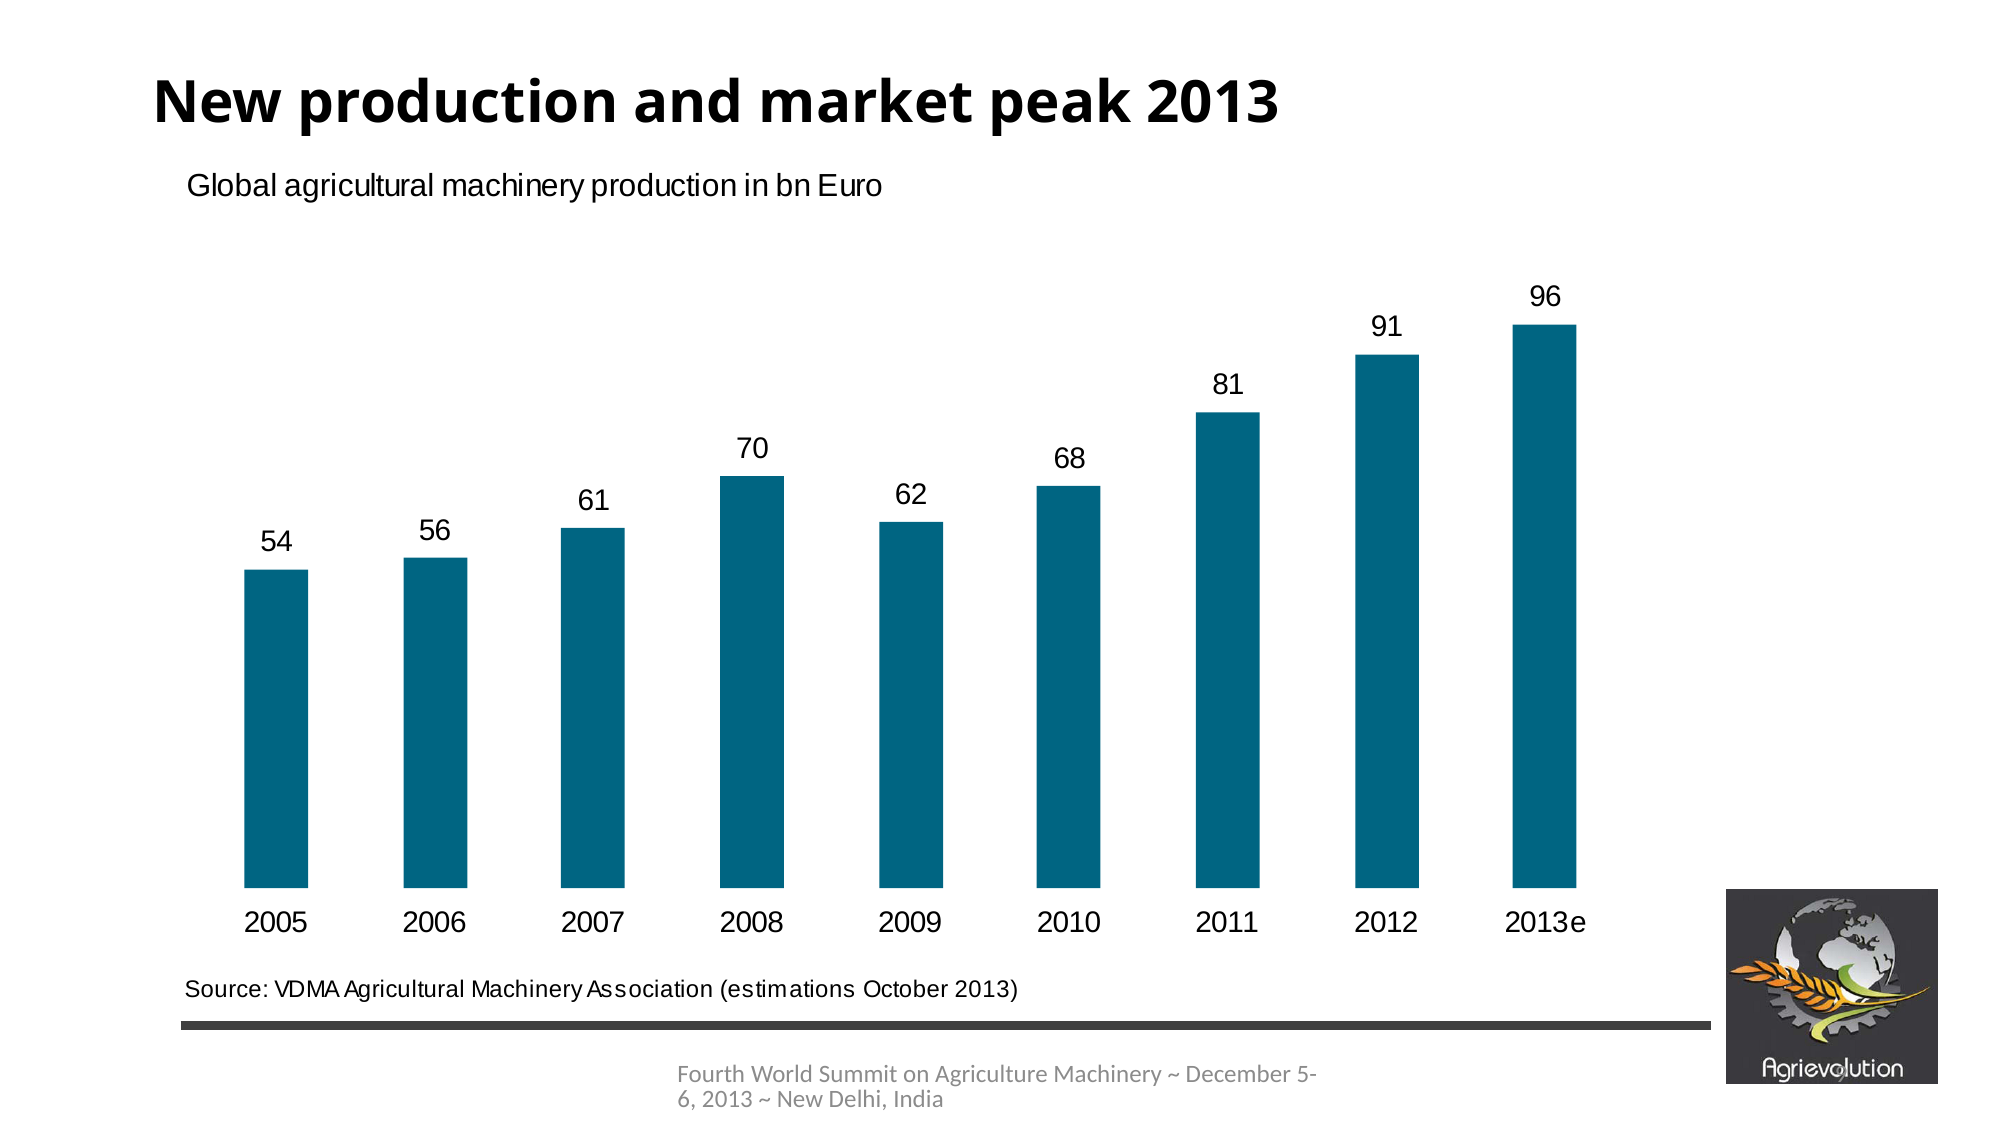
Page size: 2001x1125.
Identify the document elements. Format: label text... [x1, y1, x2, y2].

title New production and market peak 2013 [137, 59, 1863, 148]
slide_number 9 [1412, 1042, 1863, 1103]
picture [178, 161, 1650, 1008]
footer Fourth World Summit on Agriculture Machinery ~ December 5-6, 2013 ~ New Delhi, India [662, 1042, 1338, 1103]
picture [1726, 889, 1938, 1084]
